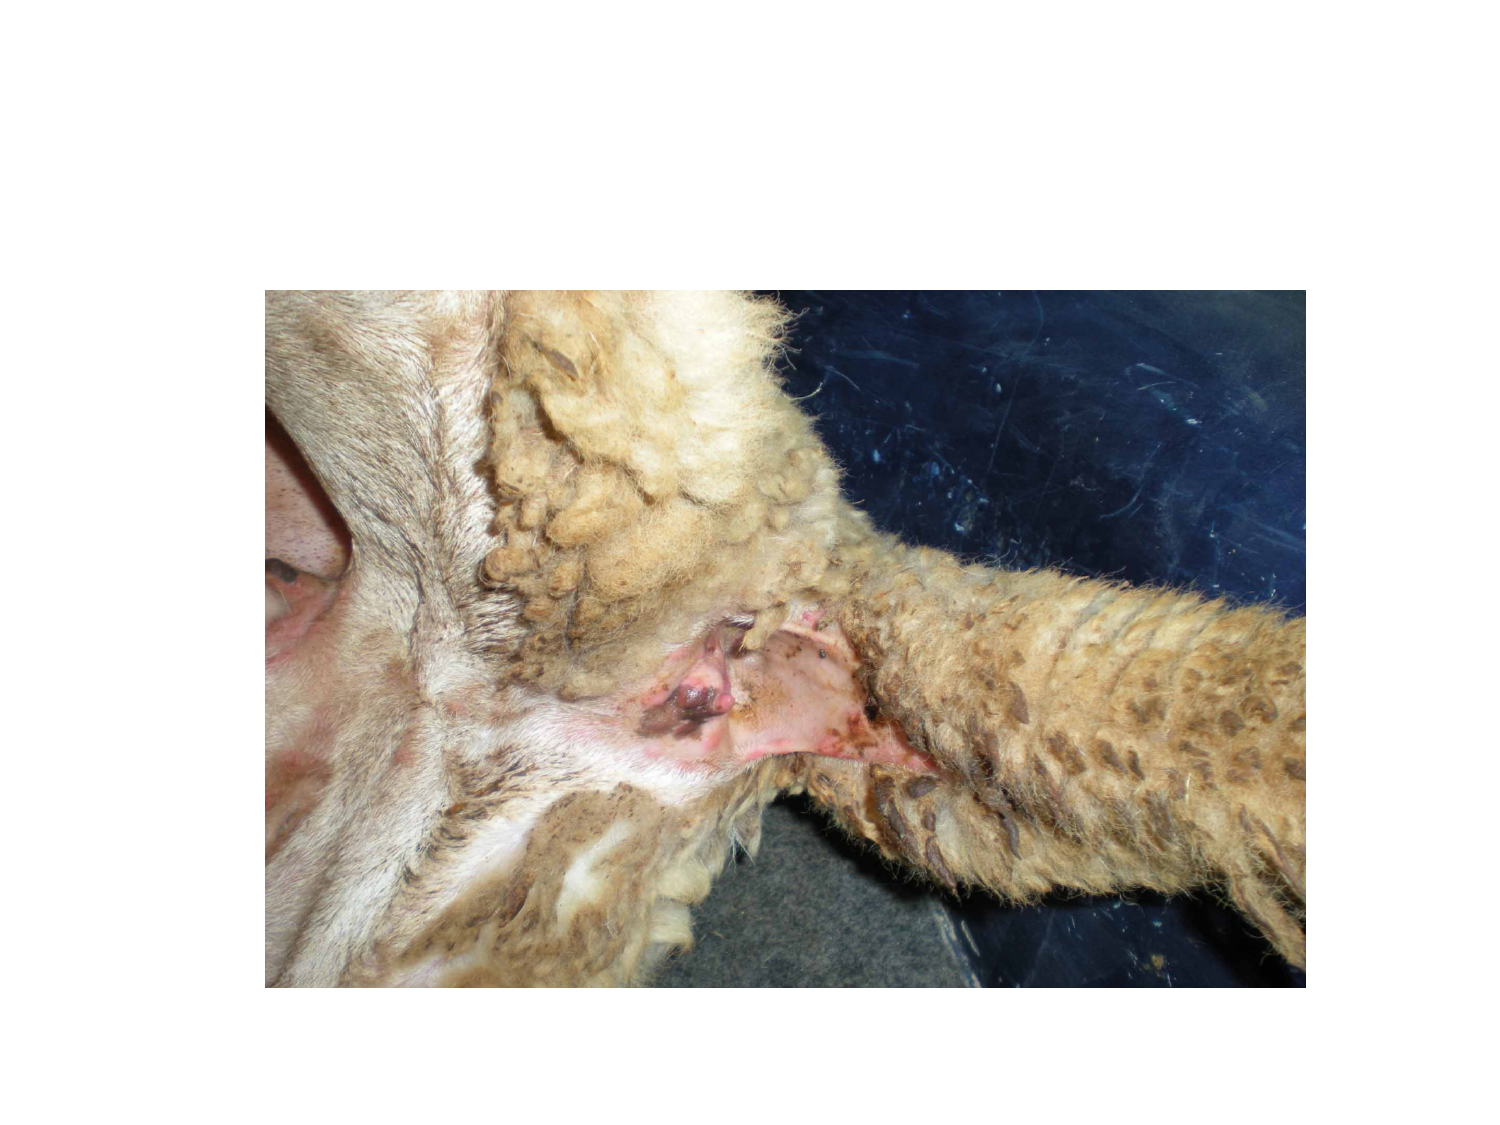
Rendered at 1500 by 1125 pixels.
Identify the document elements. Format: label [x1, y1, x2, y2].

picture [265, 290, 1306, 988]
